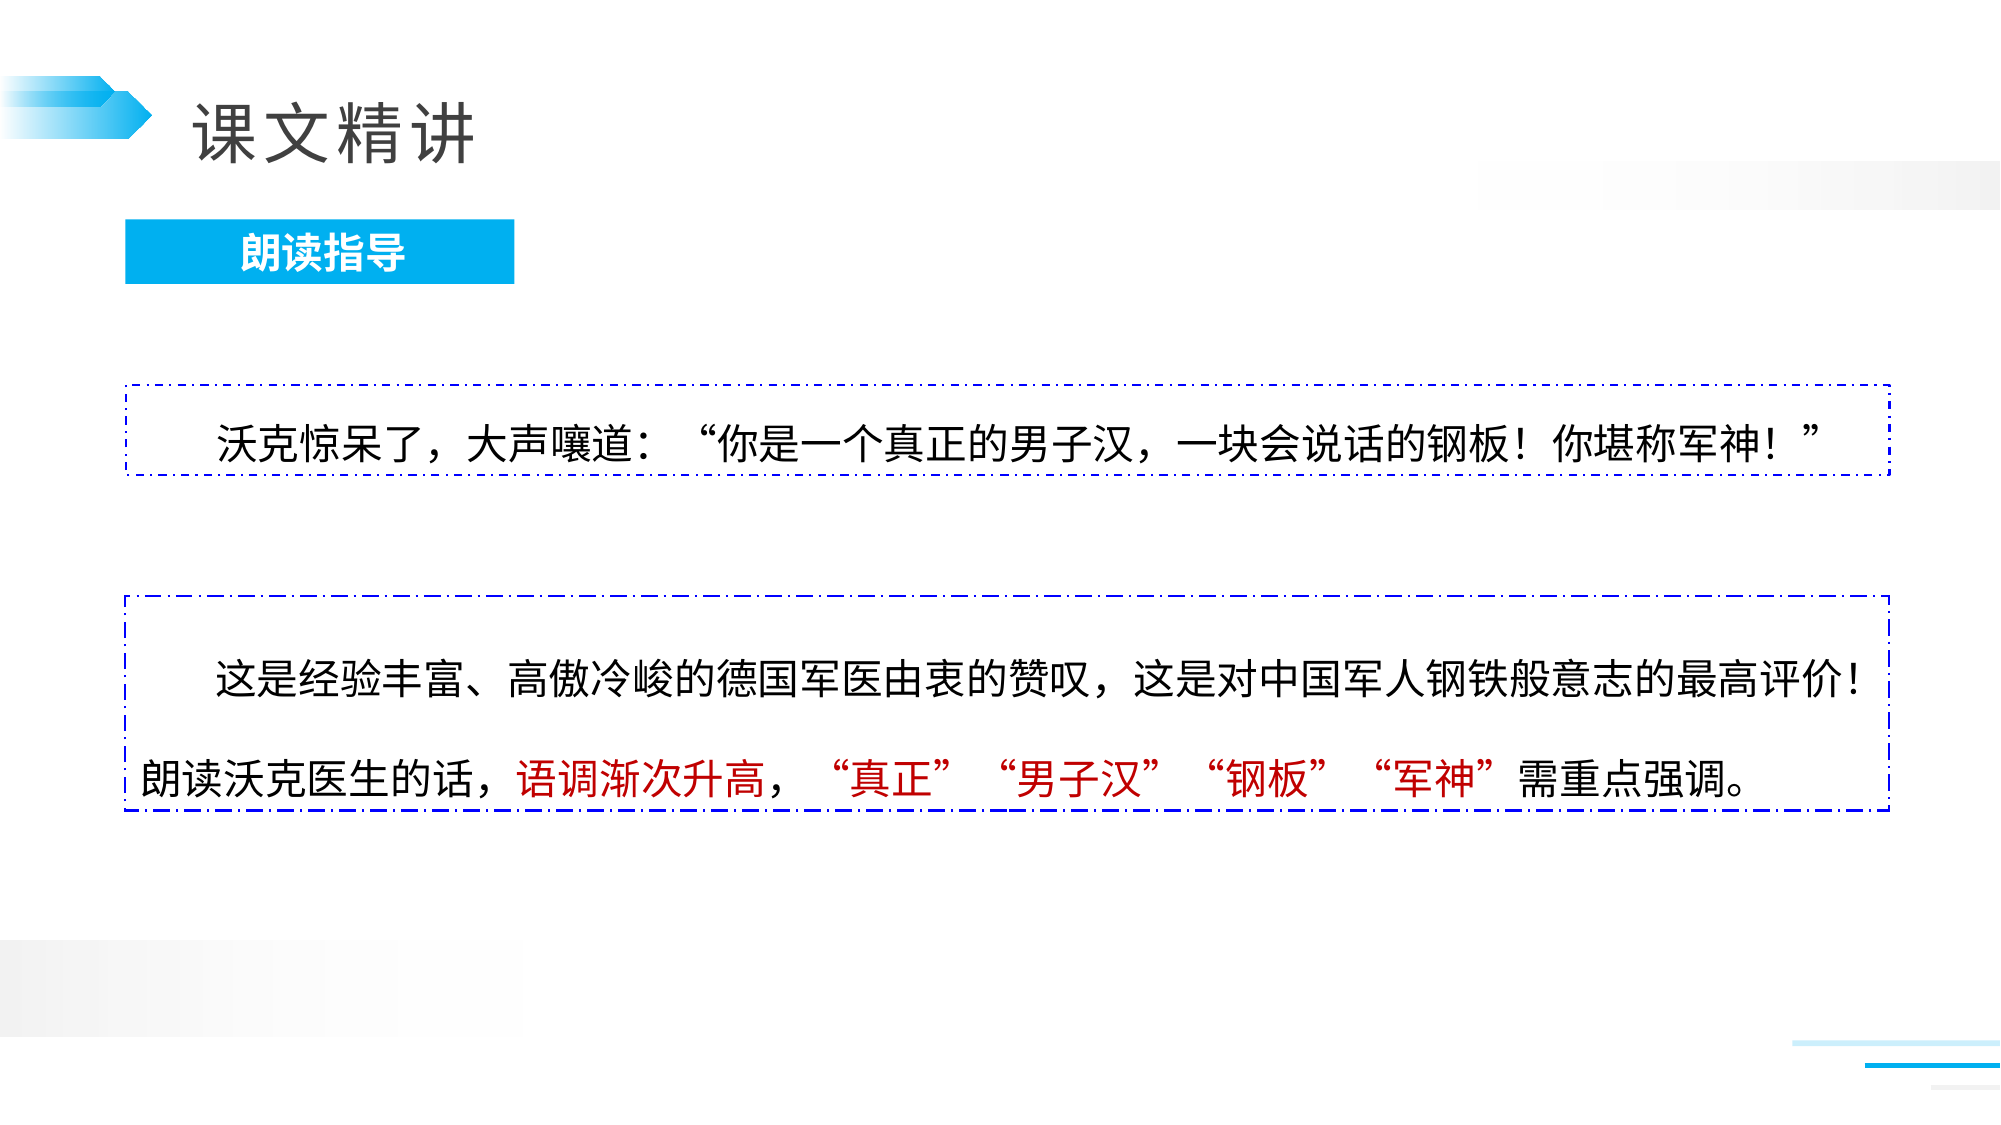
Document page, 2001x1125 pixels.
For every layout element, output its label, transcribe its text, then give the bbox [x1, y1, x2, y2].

text_box 沃克惊呆了，大声嚷道：“你是一个真正的男子汉，一块会说话的钢板！你堪称军神！” [126, 385, 1890, 476]
text_box 这是经验丰富、高傲冷峻的德国军医由衷的赞叹，这是对中国军人钢铁般意志的最高评价！朗读沃克医生的话，语调渐次升高，“真正”“男子汉”“钢板”“军神”需重点强调。 [124, 595, 1890, 812]
text_box 朗读指导 [125, 219, 515, 284]
